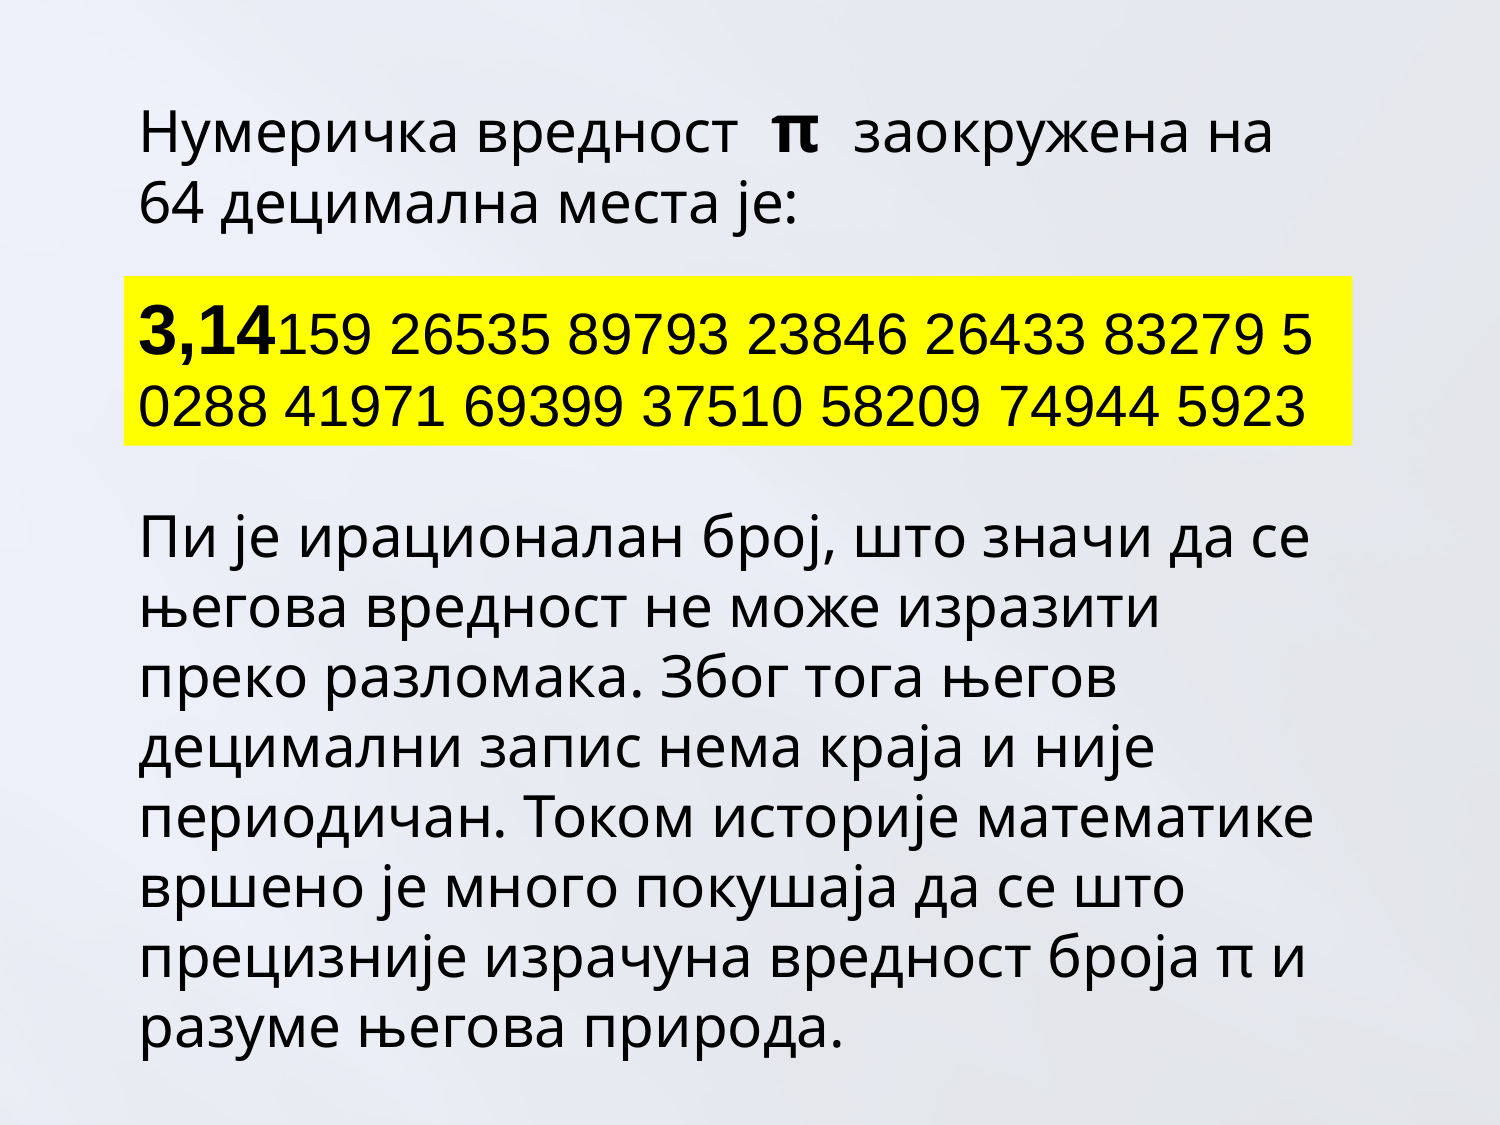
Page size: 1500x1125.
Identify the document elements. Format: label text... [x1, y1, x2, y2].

text_box Нумеричка вредност π заокружена на 64 децимална места је: [123, 78, 1353, 243]
text_box 3,14159 26535 89793 23846 26433 83279 50288 41971 69399 37510 58209 74944 5923 [123, 276, 1353, 446]
text_box Пи је ирационалан број, што значи да се његова вредност не може изразити преко разломака. Због тога његов децимални запис нема краја и није периодичан. Током историје математике вршено је много покушаја да се што прецизније израчуна вредност броја π и разуме његова природа. [123, 491, 1353, 1067]
